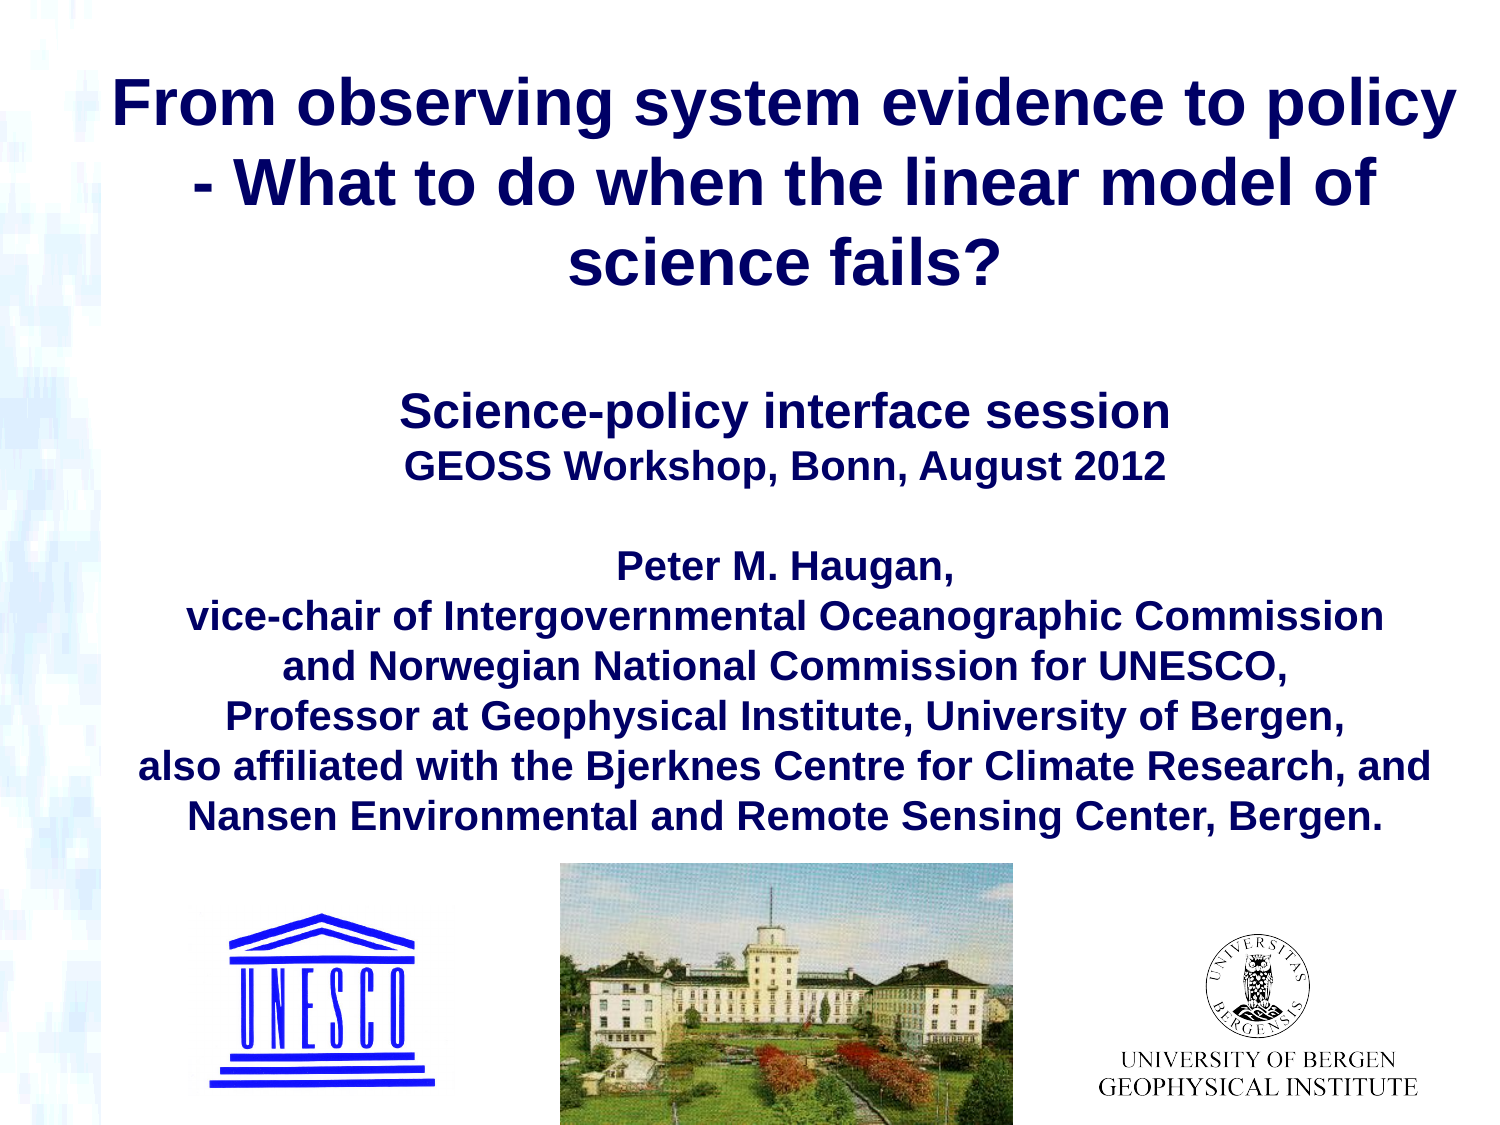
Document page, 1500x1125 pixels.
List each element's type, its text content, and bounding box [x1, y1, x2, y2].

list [560, 863, 1013, 1125]
title From observing system evidence to policy - What to do when the linear model of science fails? Science-policy interface session GEOSS Workshop, Bonn, August 2012 Peter M. Haugan, vice-chair of Intergovernmental Oceanographic Commission and Norwegian National Commission for UNESCO, Professor at Geophysical Institute, University of Bergen, also affiliated with the Bjerknes Centre for Climate Research, and Nansen Environmental and Remote Sensing Center, Bergen. [88, 42, 1483, 906]
picture [0, 0, 1500, 1125]
